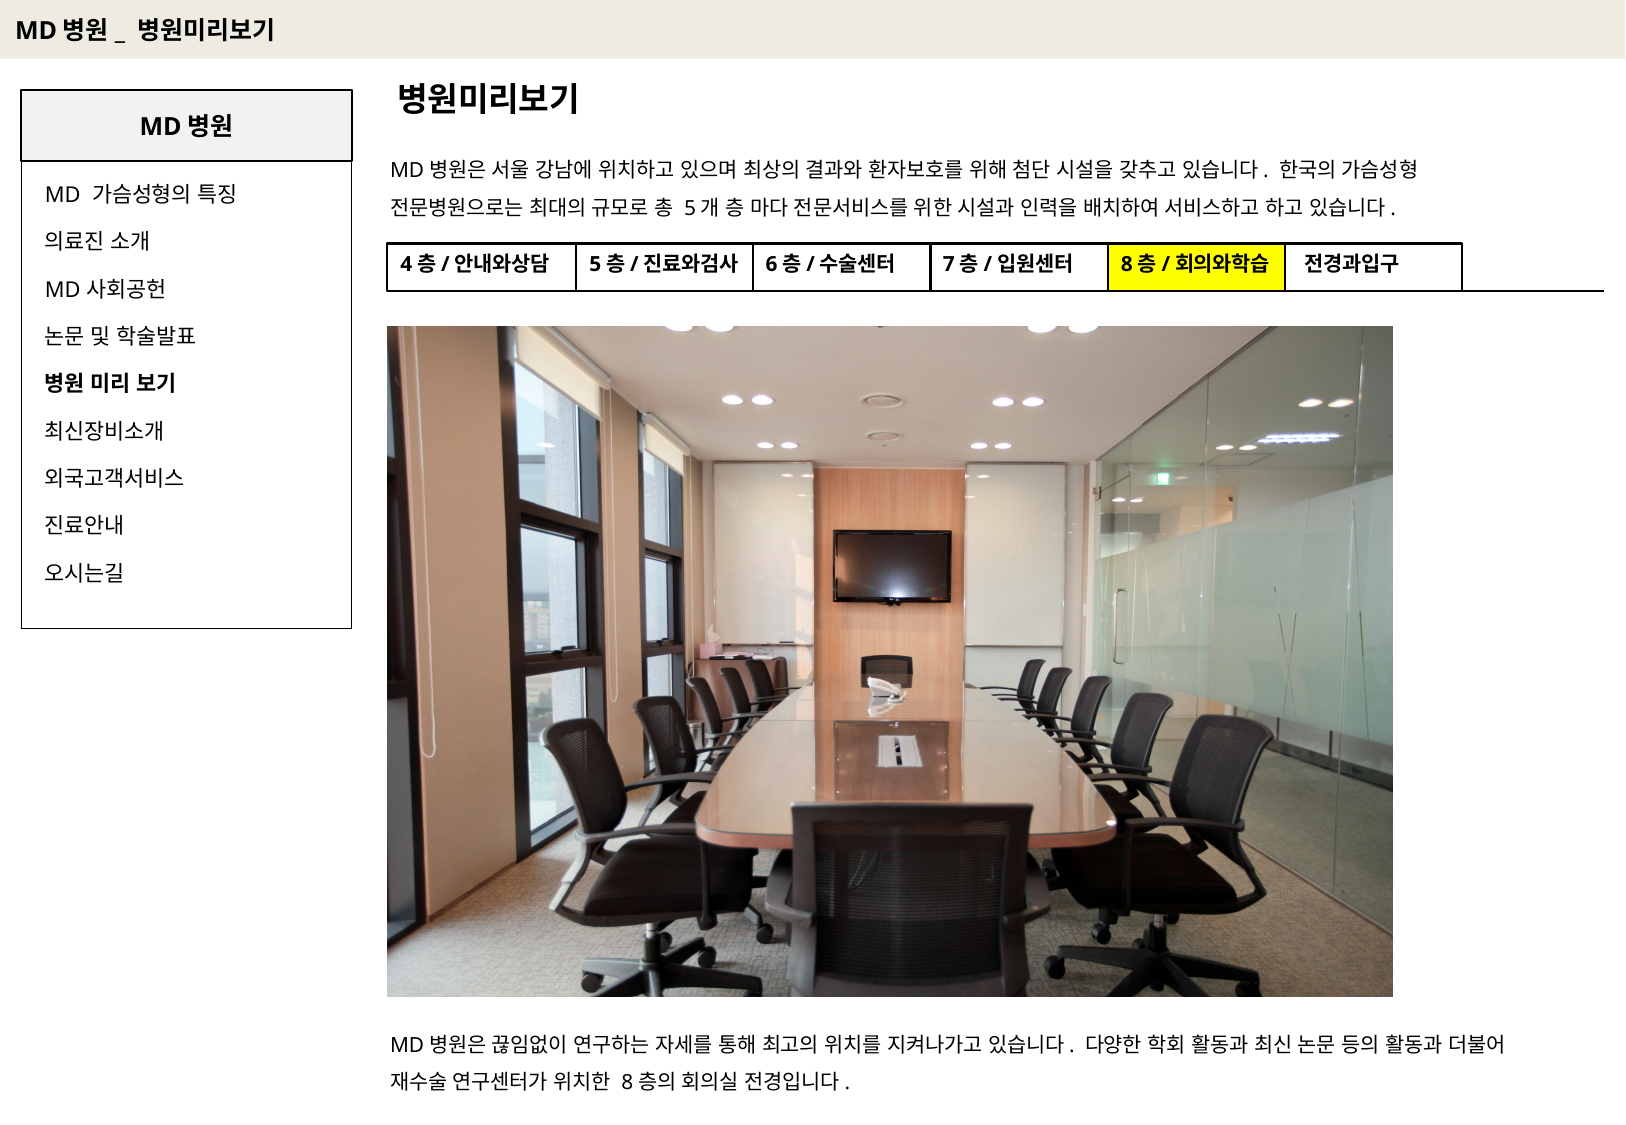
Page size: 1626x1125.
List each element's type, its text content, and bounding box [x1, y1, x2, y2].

title MD병원_ 병원미리보기 [0, 0, 1625, 59]
text_box [928, 241, 1106, 293]
text_box 5층/진료와검사 [574, 243, 750, 284]
text_box MD병원은 끊임없이 연구하는 자세를 통해 최고의 위치를 지켜나가고 있습니다. 다양한 학회 활동과 최신 논문 등의 활동과 더불어 재수술 연구센터가 위치한 8층의 회의실 전경입니다. [375, 1011, 1569, 1101]
text_box [574, 284, 751, 293]
picture [387, 325, 1394, 997]
text_box 6층/수술센터 [750, 243, 911, 284]
text_box [1106, 284, 1283, 290]
text_box 7층/입원센터 [928, 243, 1088, 284]
text_box 병원미리보기 [382, 70, 596, 125]
table_header MD 가슴성형의 특징 의료진 소개 MD사회공헌 논문 및 학술발표 병원 미리 보기 최신장비소개 외국고객서비스 진료안내 오시는길 [22, 163, 351, 628]
text_box [385, 241, 574, 293]
text_box [751, 241, 928, 293]
text_box MD병원 [19, 88, 354, 163]
text_box 전경과입구 [1289, 243, 1415, 284]
text_box 4층/안내와상담 [385, 243, 565, 284]
text_box [1283, 241, 1464, 290]
text_box MD병원은 서울 강남에 위치하고 있으며 최상의 결과와 환자보호를 위해 첨단 시설을 갖추고 있습니다. 한국의 가슴성형 전문병원으로는 최대의 규모로 총 5개 층 마다 전문서비스를 위한 시설과 인력을 배치하여 서비스하고 하고 있습니다. [375, 137, 1569, 227]
text_box 8층/회의와학습 [1106, 243, 1283, 284]
